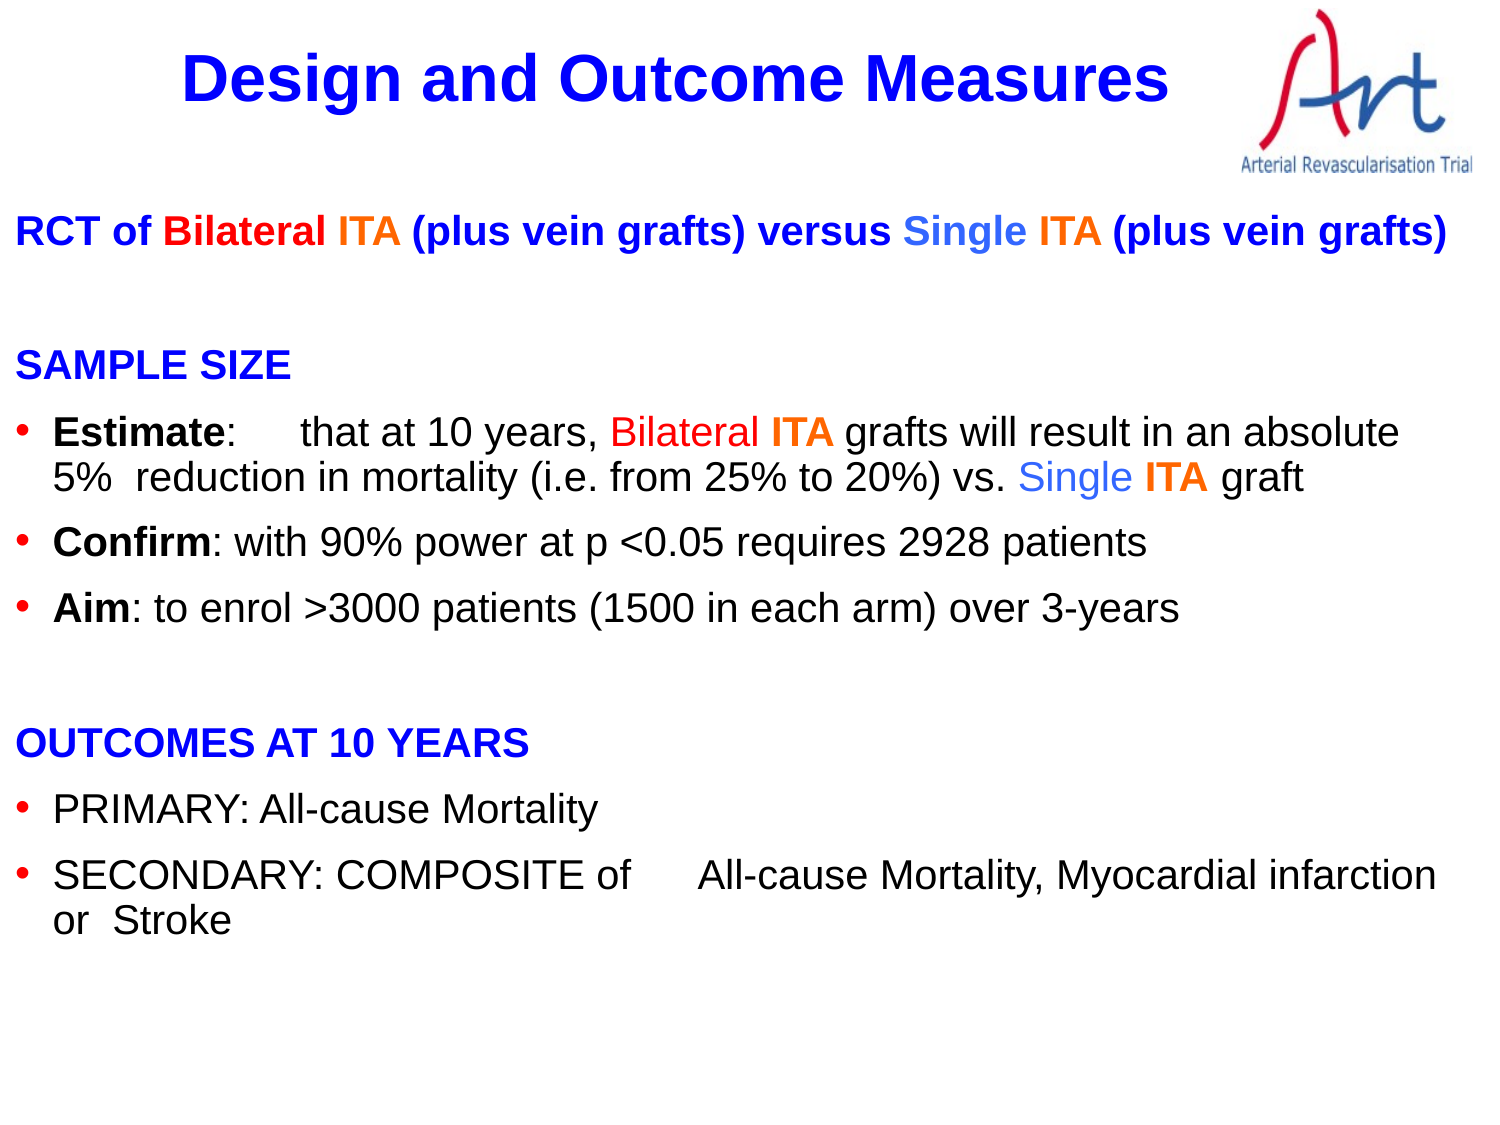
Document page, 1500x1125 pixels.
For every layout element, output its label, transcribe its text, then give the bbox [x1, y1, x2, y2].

text_box [1241, 8, 1473, 173]
title Design and Outcome Measures [179, 33, 1176, 202]
text_box RCT of Bilateral ITA (plus vein grafts) versus Single ITA (plus vein grafts) SAMPLE SIZE Estimate: that at 10 years, Bilateral ITA grafts will result in an absolute 5% reduction in mortality (i.e. from 25% to 20%) vs. Single ITA graft Confirm: with 90% power at p <0.05 requires 2928 patients Aim: to enrol >3000 patients (1500 in each arm) over 3-years OUTCOMES AT 10 YEARS PRIMARY: All-cause Mortality SECONDARY: COMPOSITE of All-cause Mortality, Myocardial infarction or Stroke [12, 202, 1464, 944]
